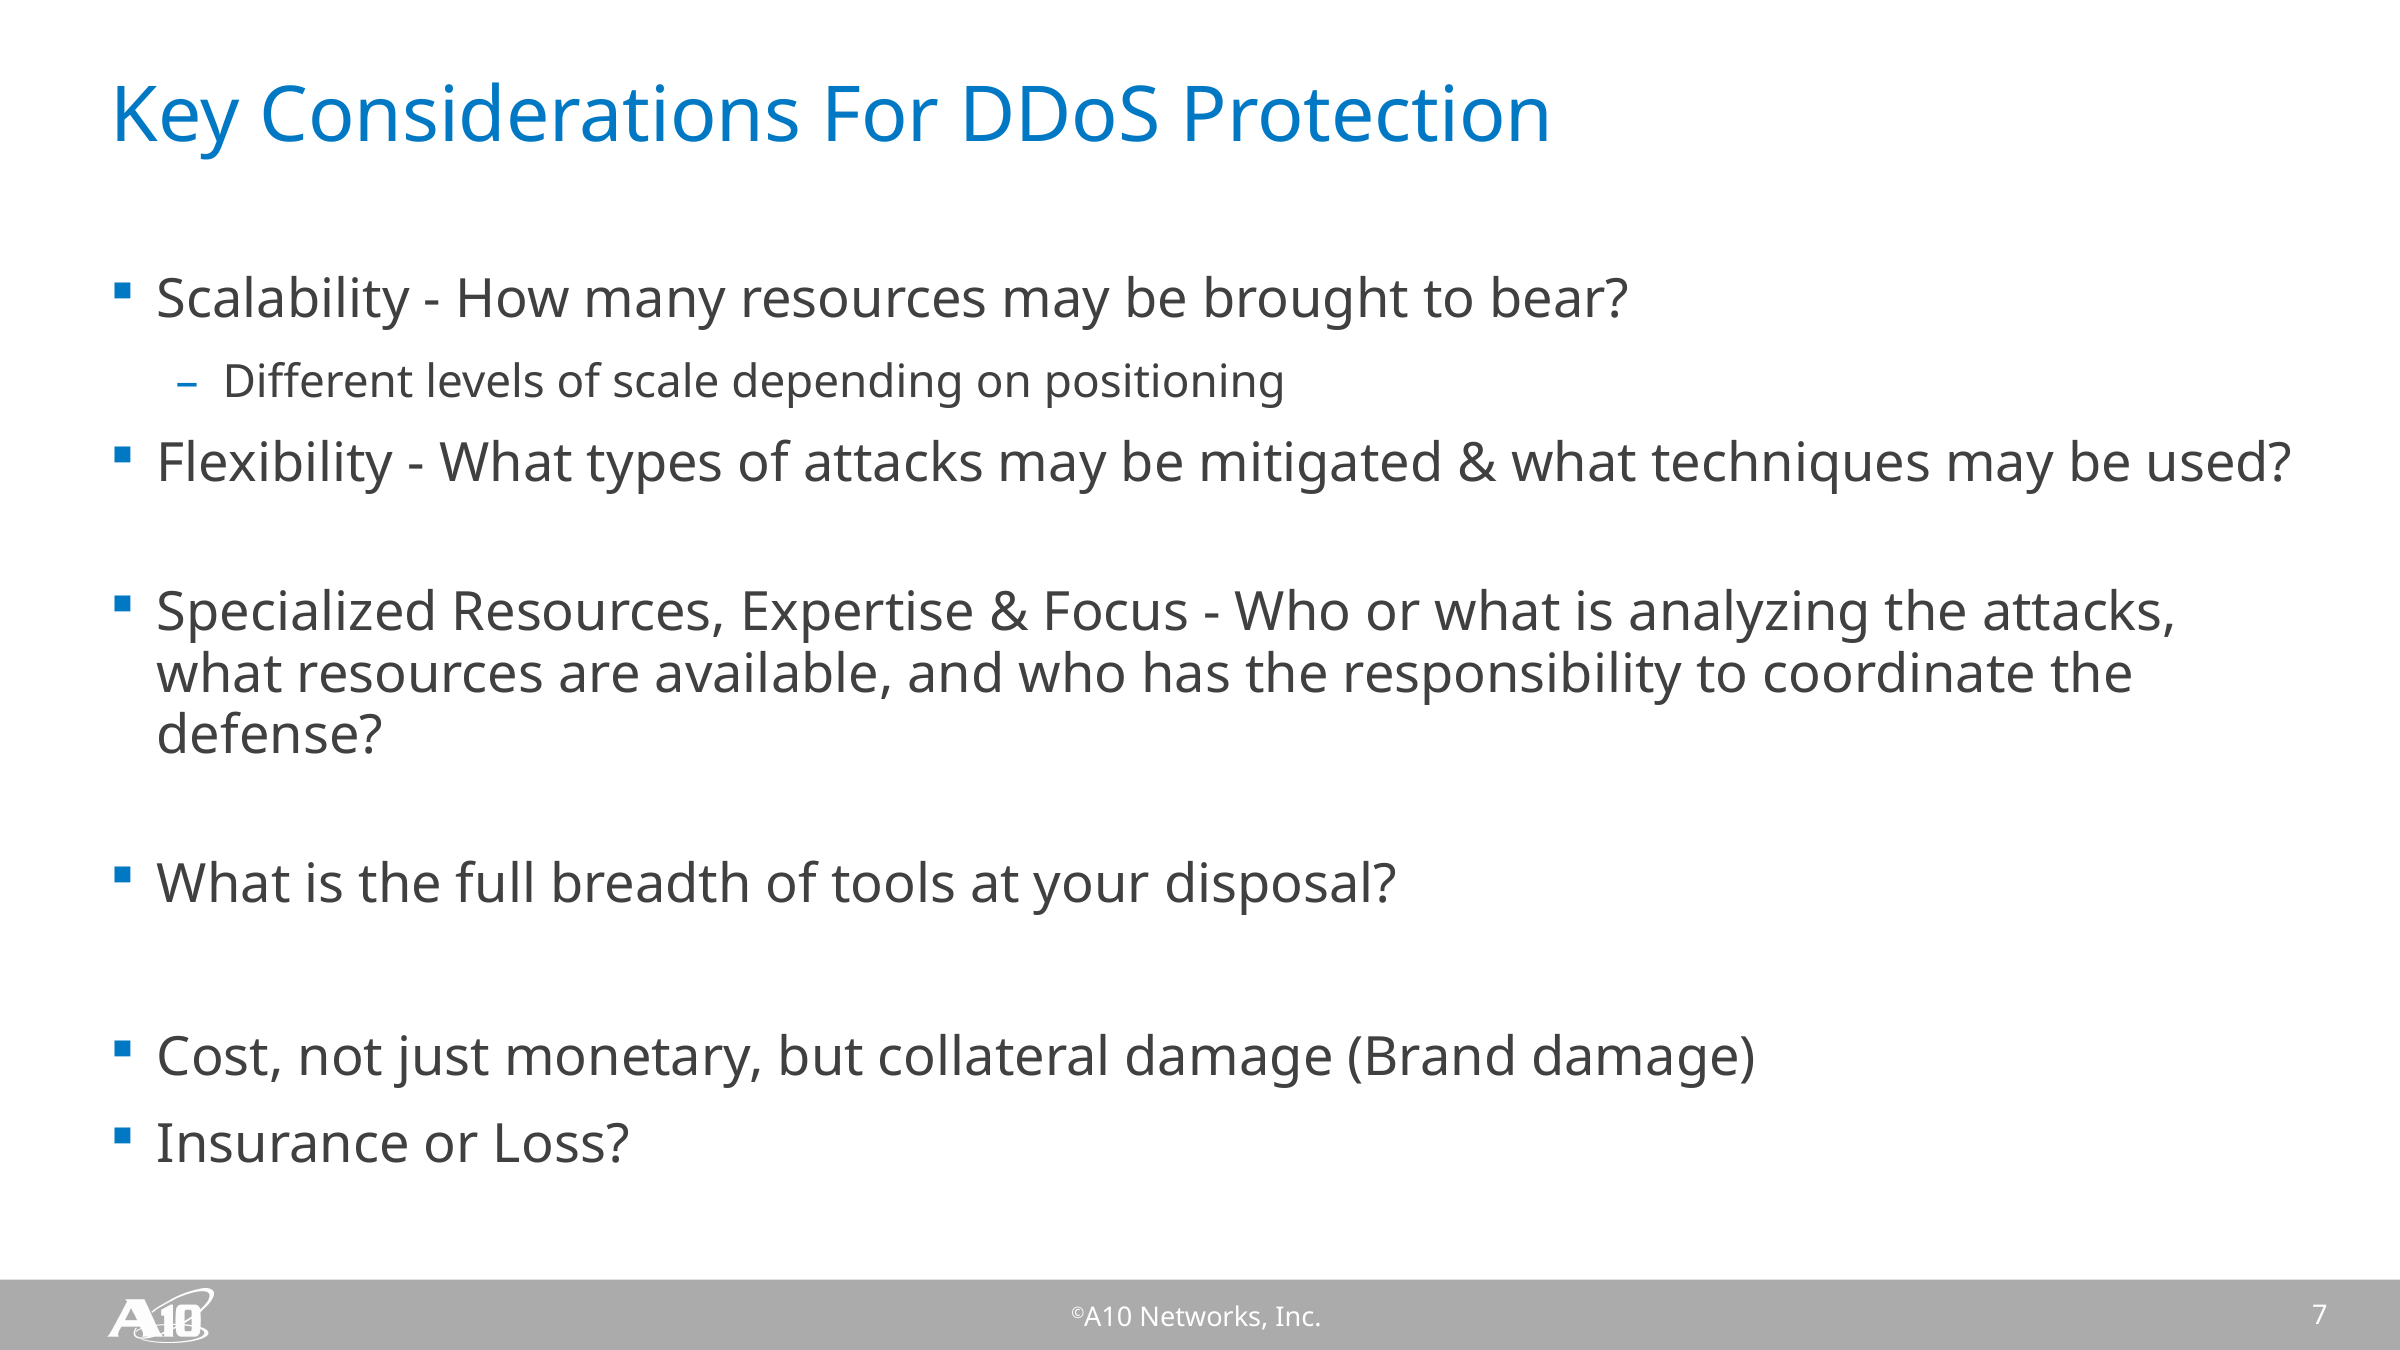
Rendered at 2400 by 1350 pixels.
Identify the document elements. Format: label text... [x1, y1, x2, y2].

list Scalability - How many resources may be brought to bear? Different levels of scale depending on positioning Flexibility - What types of attacks may be mitigated & what techniques may be used? Specialized Resources, Expertise & Focus - Who or what is analyzing the attacks, what resources are available, and who has the responsibility to coordinate the defense? What is the full breadth of tools at your disposal? Cost, not just monetary, but collateral damage (Brand damage) Insurance or Loss? [110, 268, 2313, 1160]
title Key Considerations For DDoS Protection [110, 39, 2314, 160]
picture [107, 1288, 214, 1343]
